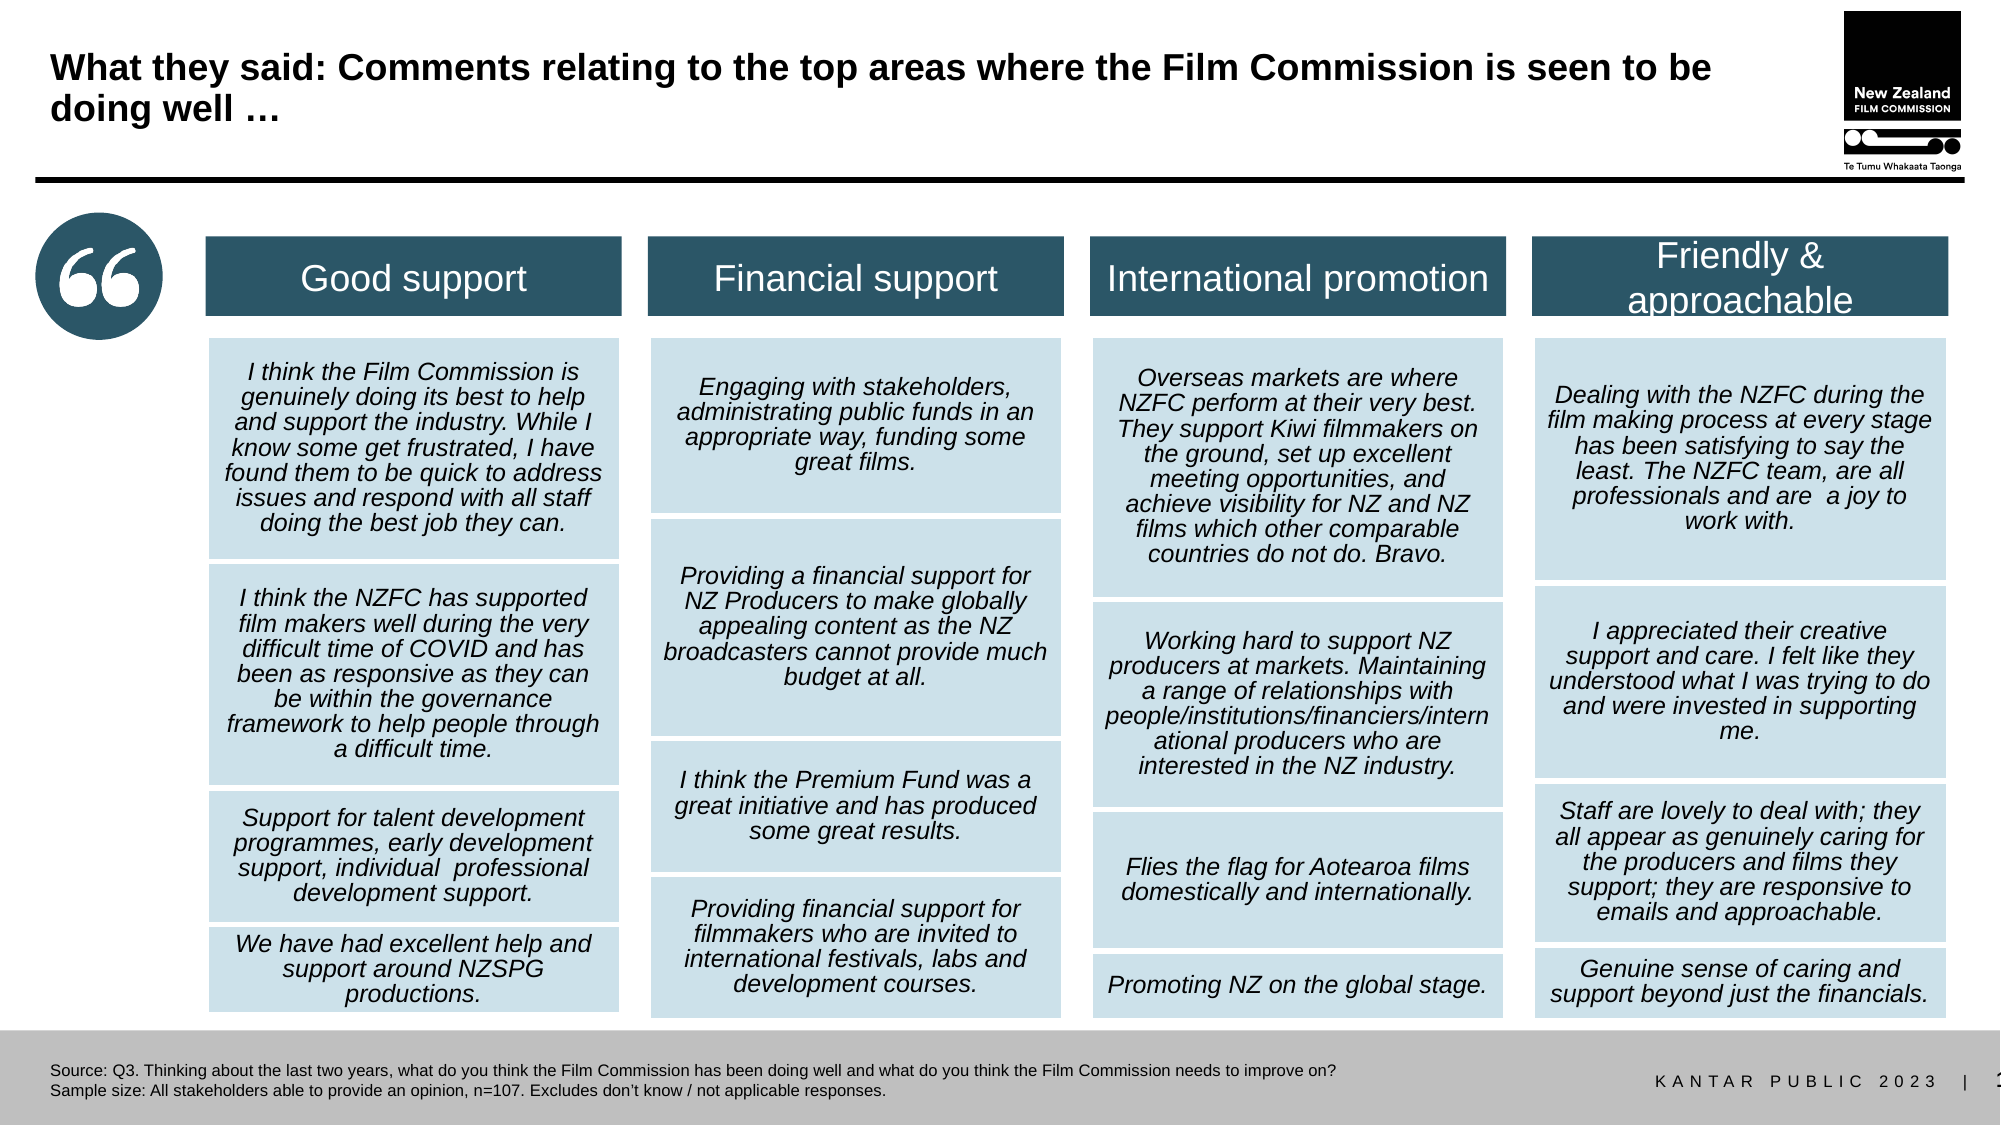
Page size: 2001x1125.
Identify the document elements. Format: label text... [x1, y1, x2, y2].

table_cell Providing a financial support for NZ Producers to make globally appealing content as the NZ broadcasters cannot provide much budget at all. [651, 519, 1061, 736]
text_box [60, 328, 138, 341]
table_header Overseas markets are where NZFC perform at their very best. They support Kiwi filmmakers on the ground, set up excellent meeting opportunities, and achieve visibility for NZ and NZ films which other comparable countries do not do. Bravo. [1093, 338, 1503, 597]
text_box [150, 236, 164, 317]
table_cell Working hard to support NZ producers at markets. Maintaining a range of relationships with people/institutions/financiers/international producers who are interested in the NZ industry. [1093, 602, 1503, 807]
table_cell I appreciated their creative support and care. I felt like they understood what I was trying to do and were invested in supporting me. [1535, 586, 1946, 778]
text_box [59, 211, 139, 225]
text_box Friendly & approachable [1531, 235, 1949, 317]
picture [1844, 11, 1961, 172]
table_header Engaging with stakeholders, administrating public funds in an appropriate way, funding some great films. [651, 338, 1061, 513]
table_cell Genuine sense of caring and support beyond just the financials. [1535, 948, 1946, 1018]
table_cell Promoting NZ on the global stage. [1093, 954, 1503, 1018]
text_box Good support [205, 235, 623, 317]
text_box Financial support [647, 235, 1065, 317]
table_cell I think the Premium Fund was a great initiative and has produced some great results. [651, 741, 1061, 872]
table_cell Providing financial support for filmmakers who are invited to international festivals, labs and development courses. [651, 877, 1061, 1018]
text_box [34, 237, 47, 315]
title What they said: Comments relating to the top areas where the Film Commission is seen to be doing well … [35, 11, 1804, 166]
table_header I think the Film Commission is genuinely doing its best to help and support the industry. While I know some get frustrated, I have found them to be quick to address issues and respond with all staff doing the best job they can. [209, 338, 619, 559]
table_header Dealing with the NZFC during the film making process at every stage has been satisfying to say the least. The NZFC team, are all professionals and are a joy to work with. [1535, 338, 1946, 580]
table_cell Support for talent development programmes, early development support, individual professional development support. [209, 791, 619, 922]
footer Source: Q3. Thinking about the last two years, what do you think the Film Commission has been doing well and what do you think the Film Commission needs to improve on? Sample size: All stakeholders able to provide an opinion, n=107. Excludes don’t know / not applicable responses. [35, 1052, 1554, 1108]
table_cell Staff are lovely to deal with; they all appear as genuinely caring for the producers and films they support; they are responsive to emails and approachable. [1535, 784, 1946, 942]
table_cell Flies the flag for Aotearoa films domestically and internationally. [1093, 812, 1503, 948]
table_cell I think the NZFC has supported film makers well during the very difficult time of COVID and has been as responsive as they can be within the governance framework to help people through a difficult time. [209, 564, 619, 785]
picture [47, 225, 150, 328]
text_box International promotion [1089, 235, 1507, 317]
table_cell We have had excellent help and support around NZSPG productions. [209, 927, 619, 1012]
